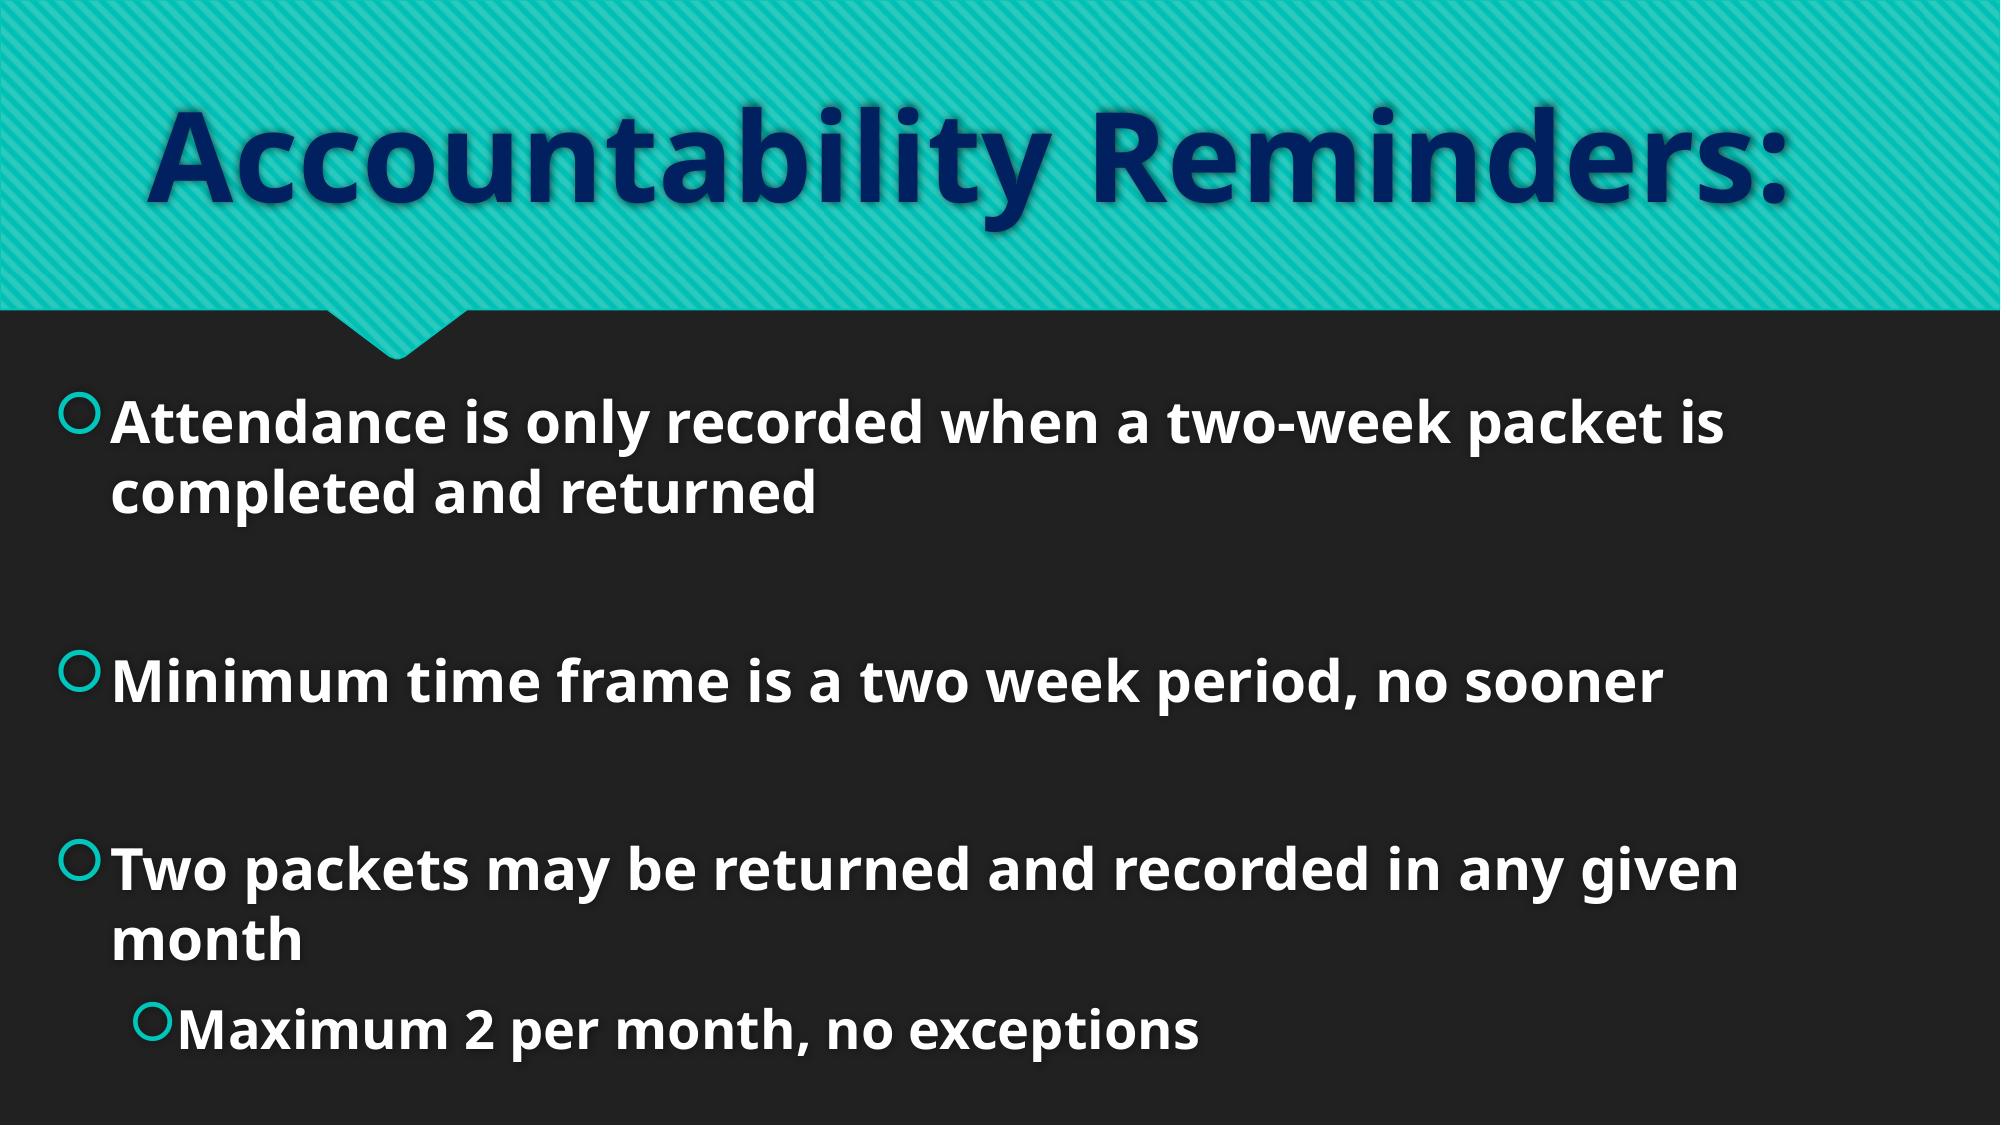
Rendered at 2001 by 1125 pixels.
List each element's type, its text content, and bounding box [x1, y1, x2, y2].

list Attendance is only recorded when a two-week packet is completed and returned Minimum time frame is a two week period, no sooner Two packets may be returned and recorded in any given month Maximum 2 per month, no exceptions [38, 378, 1962, 1048]
title Accountability Reminders: [132, 73, 1868, 233]
